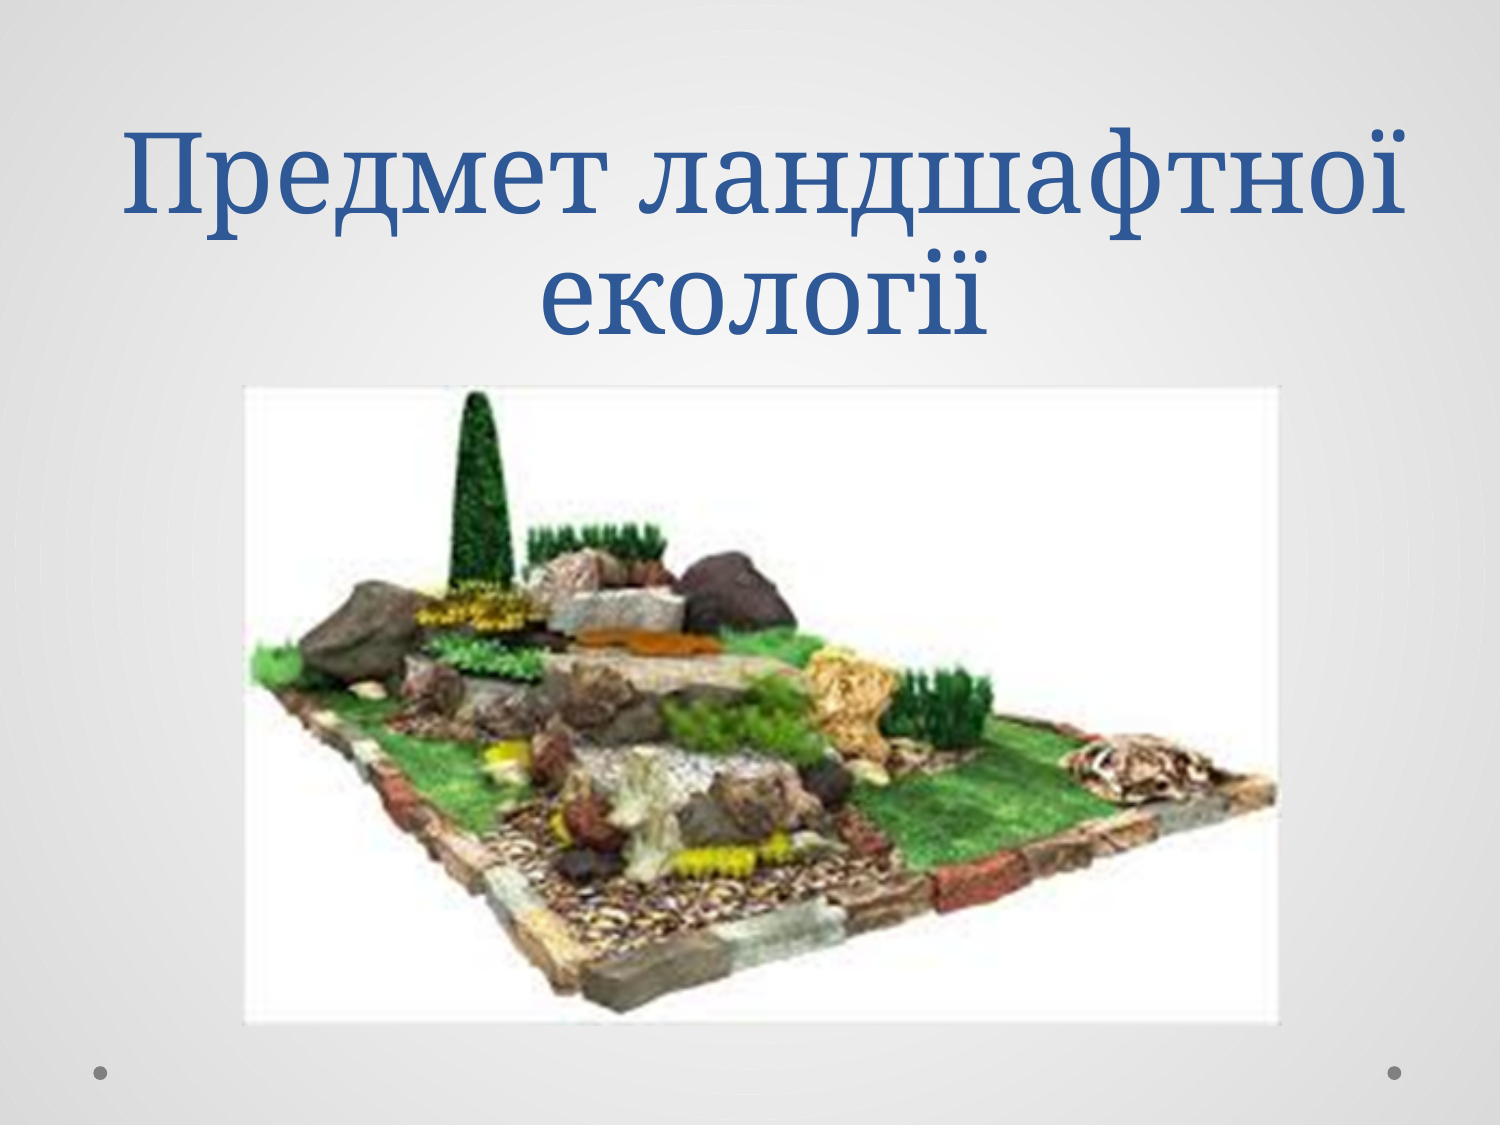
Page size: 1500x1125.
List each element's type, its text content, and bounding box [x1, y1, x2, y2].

title Предмет ландшафтної екології [88, 101, 1439, 365]
picture [241, 385, 1282, 1026]
